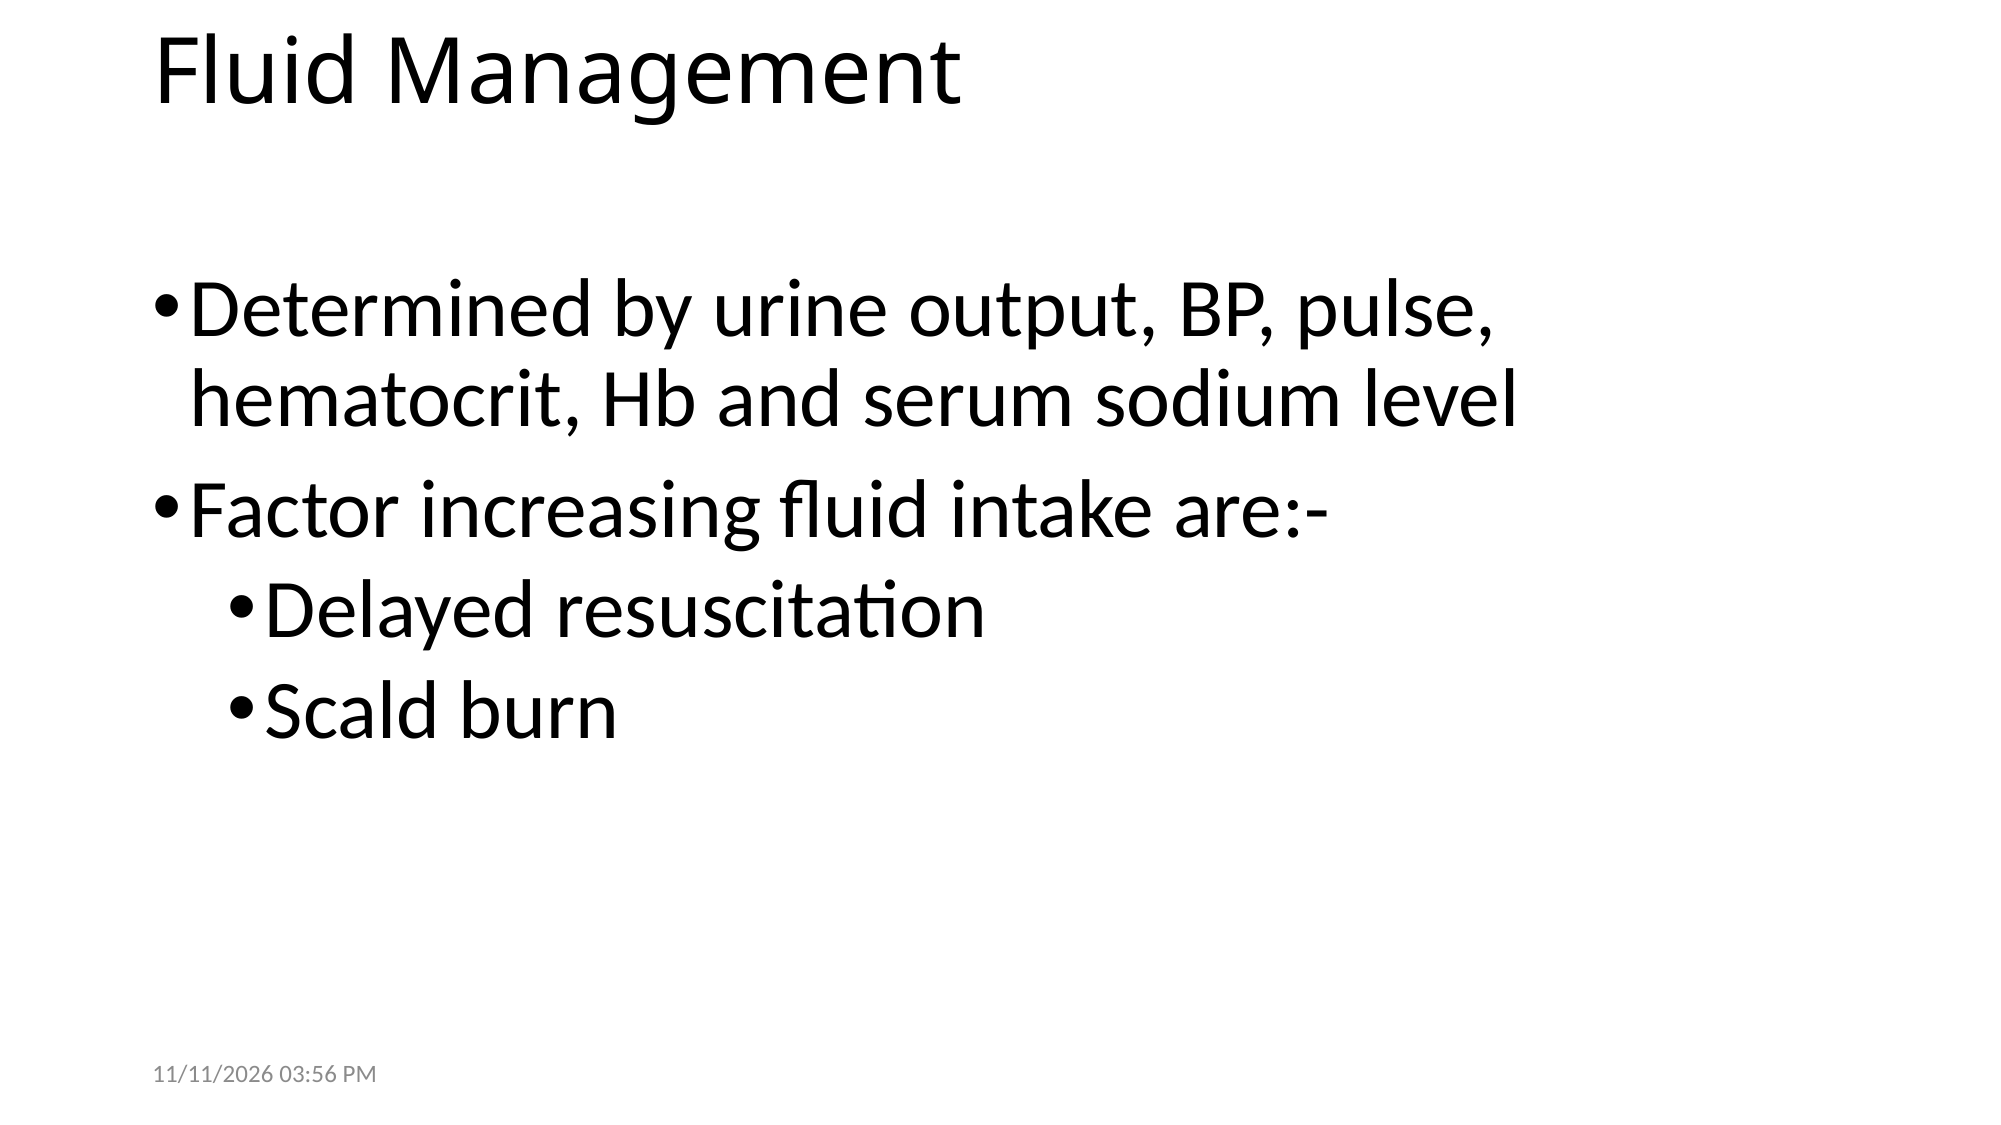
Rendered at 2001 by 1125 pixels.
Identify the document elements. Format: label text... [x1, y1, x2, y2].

title Fluid Management [137, 0, 1863, 148]
list Determined by urine output, BP, pulse, hematocrit, Hb and serum sodium level Factor increasing fluid intake are:- Delayed resuscitation Scald burn [137, 257, 1863, 1014]
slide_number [137, 1042, 588, 1103]
